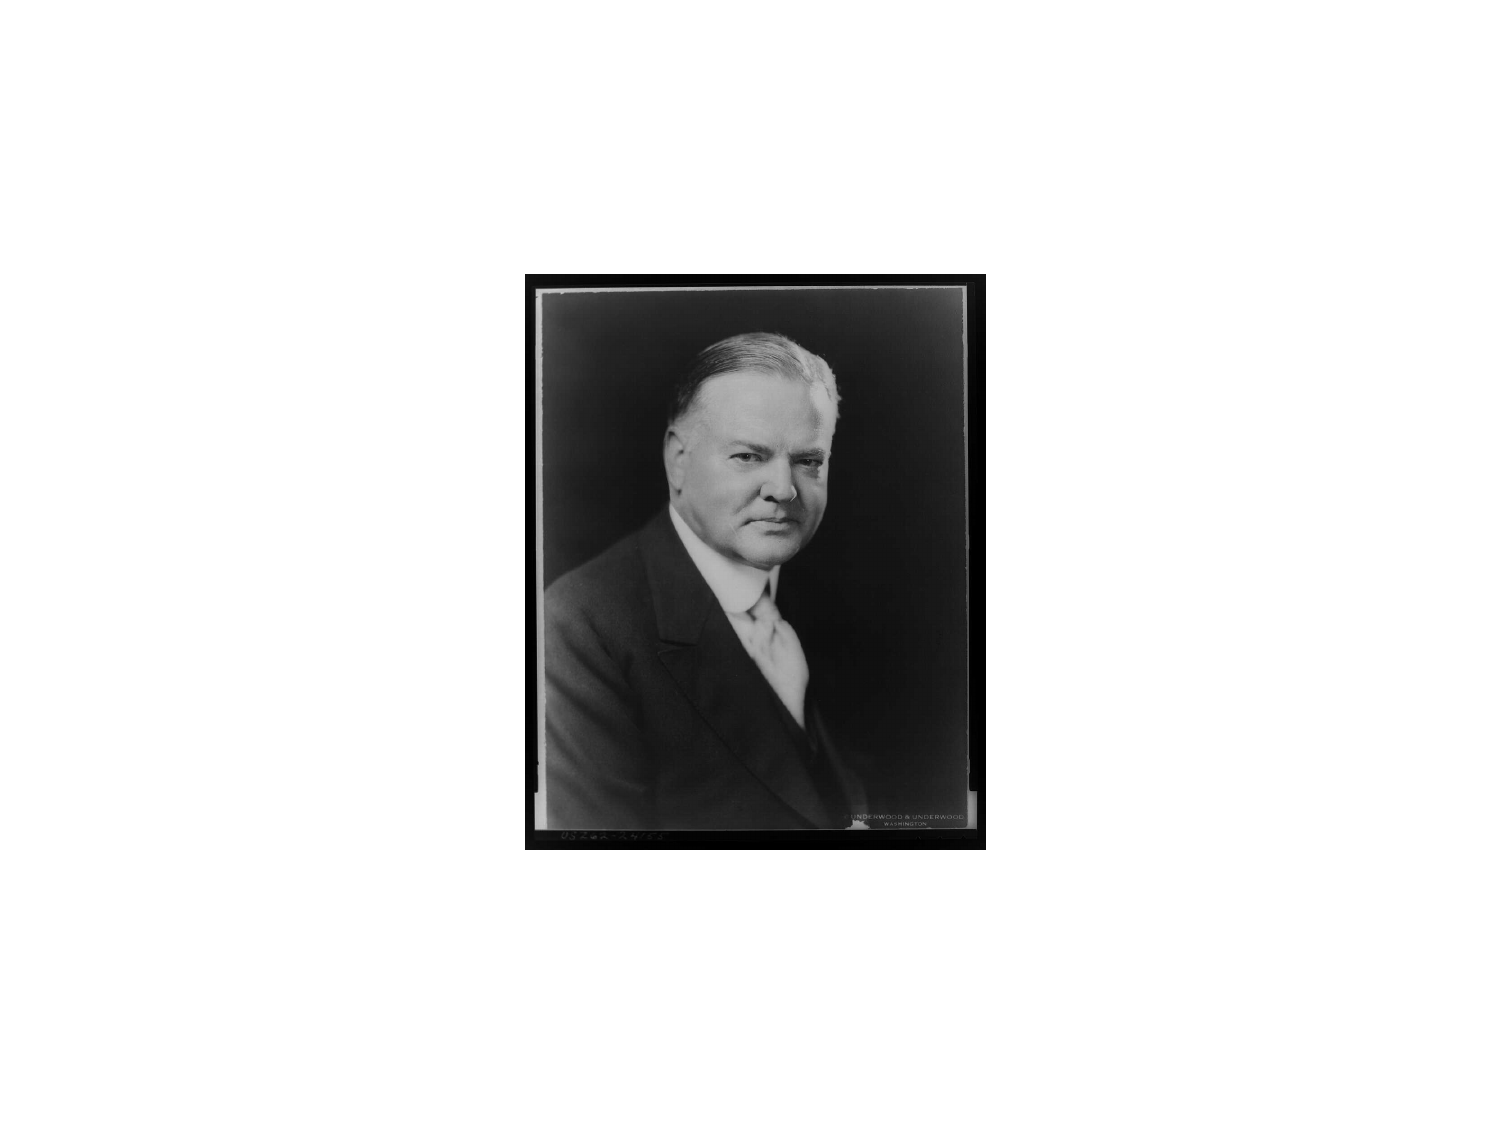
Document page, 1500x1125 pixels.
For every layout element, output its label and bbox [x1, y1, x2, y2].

picture [524, 274, 986, 851]
